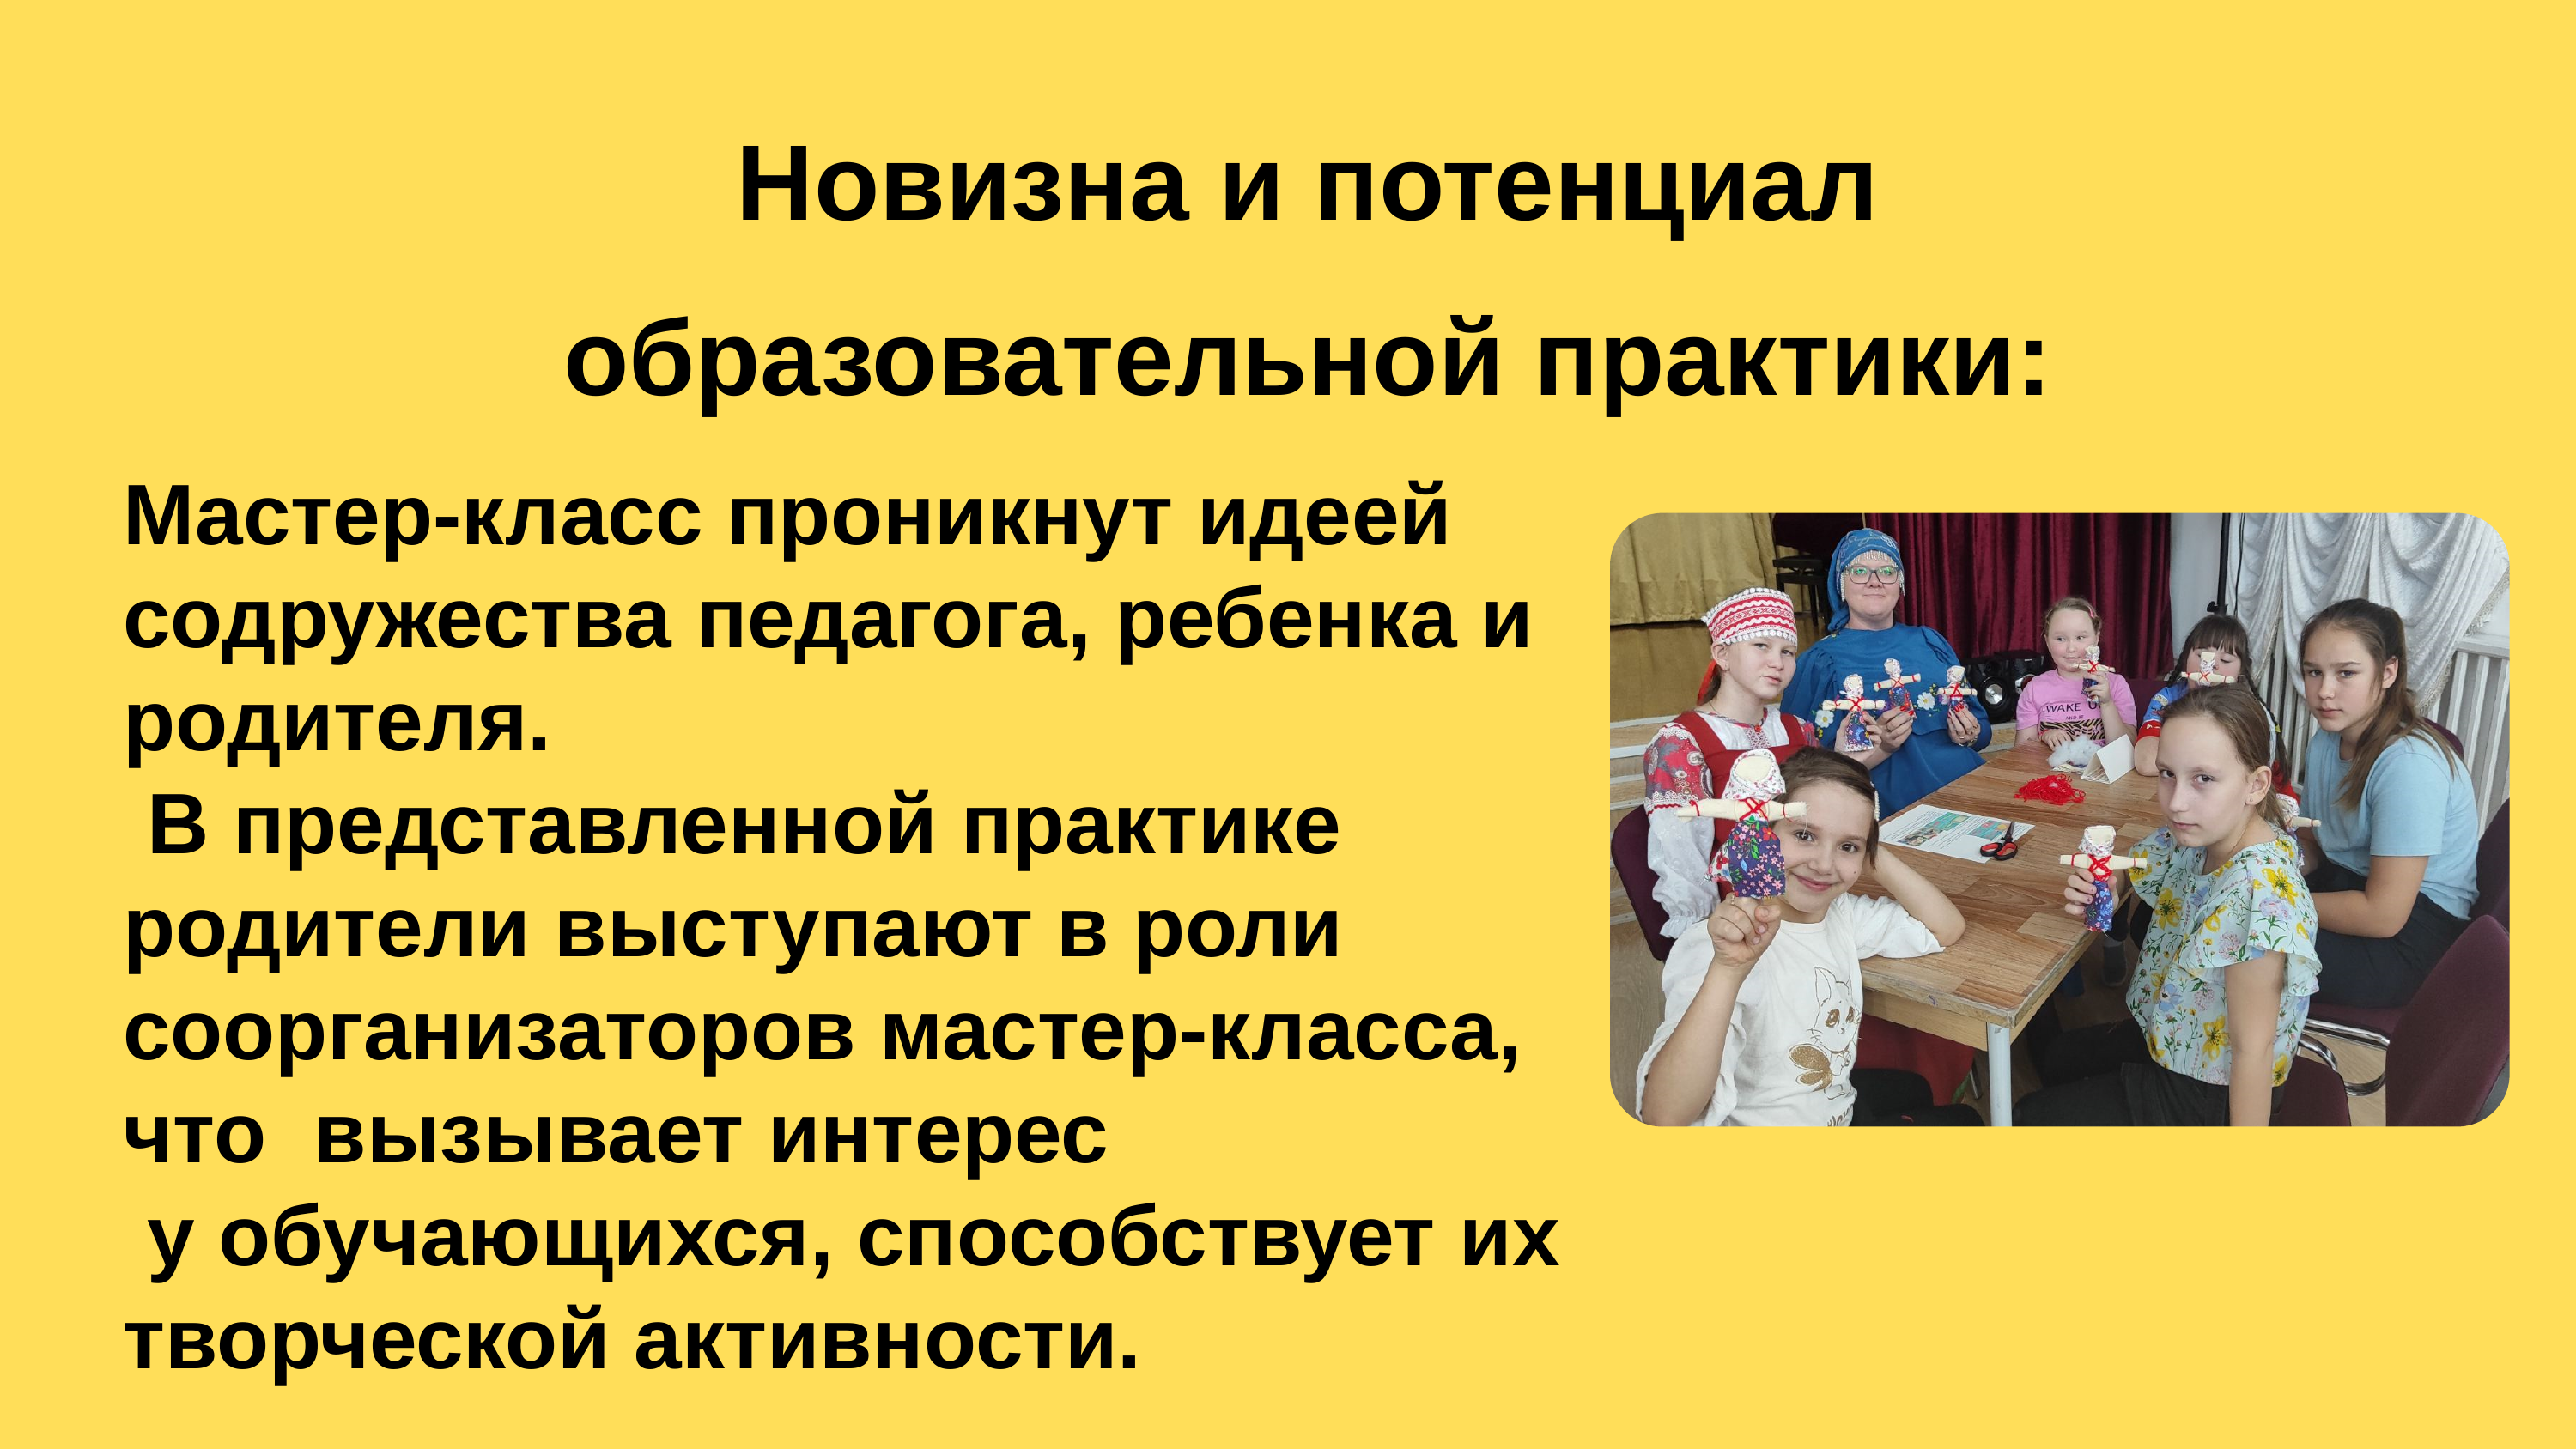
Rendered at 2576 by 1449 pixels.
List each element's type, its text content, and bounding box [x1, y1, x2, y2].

text_box Новизна и потенциал образовательной практики: [161, 66, 2456, 417]
picture [1609, 512, 2510, 1127]
text_box Мастер-класс проникнут идеей содружества педагога, ребенка и родителя. В представленной практике родители выступают в роли соорганизаторов мастер-класса, что вызывает интерес у обучающихся, способствует их творческой активности. [110, 452, 1620, 1449]
